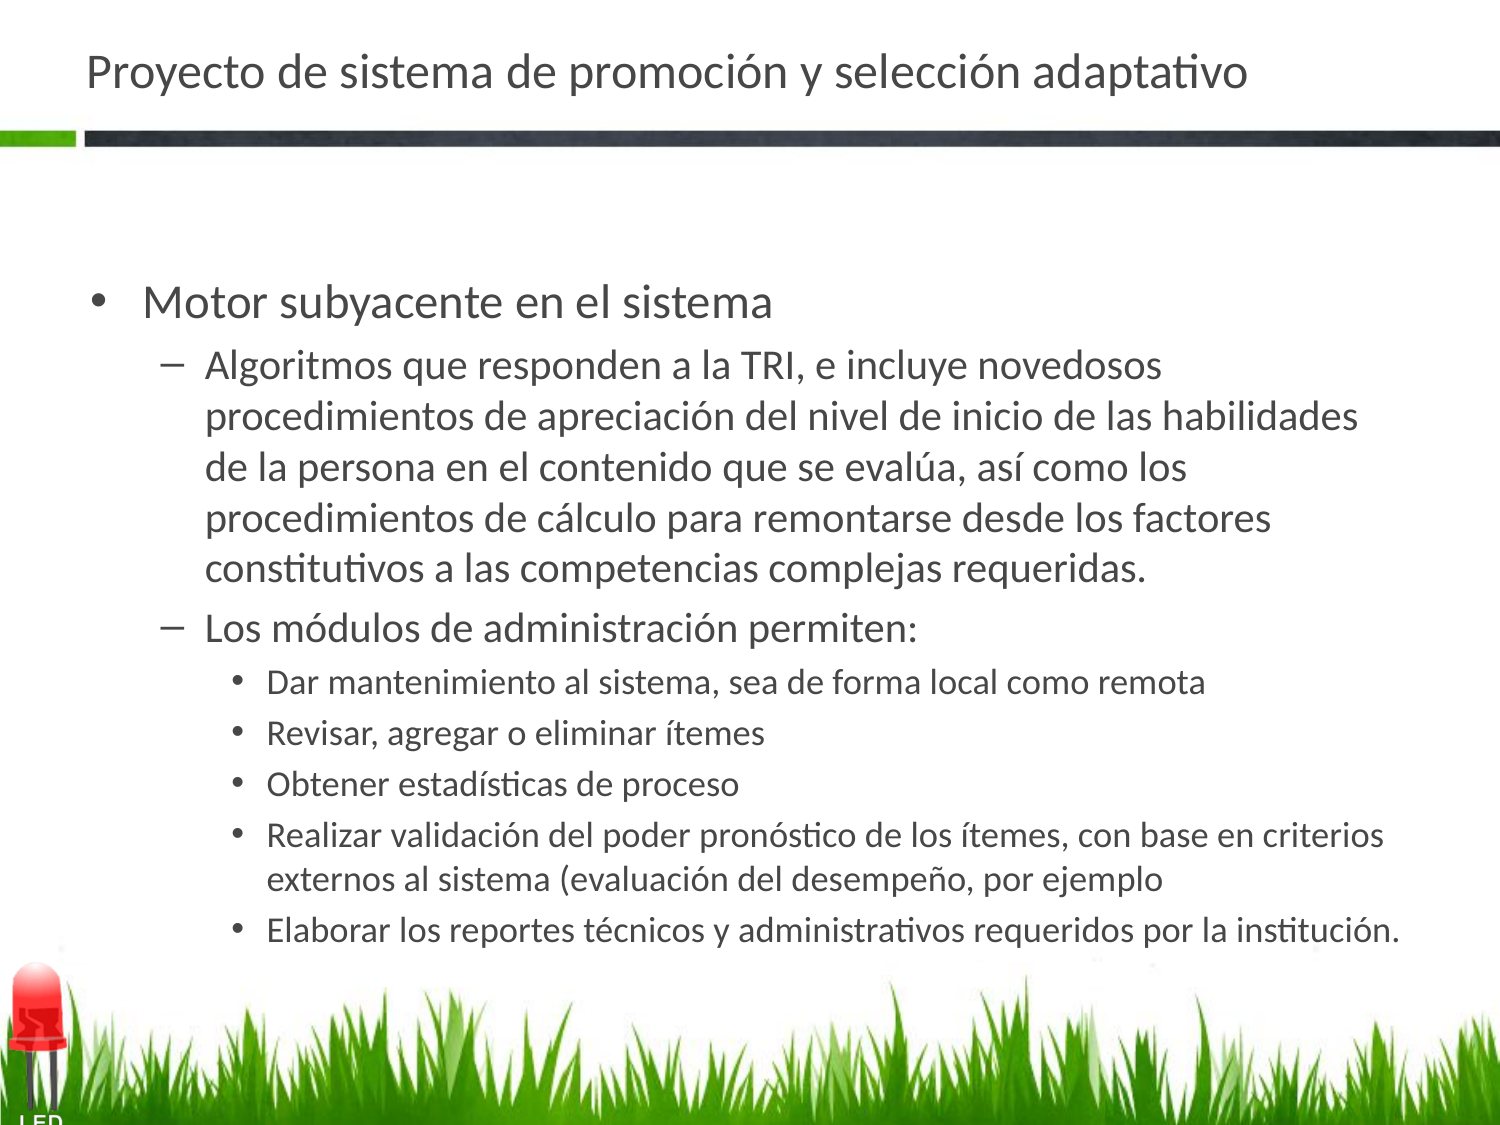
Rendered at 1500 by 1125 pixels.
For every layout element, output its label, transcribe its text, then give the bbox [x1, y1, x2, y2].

picture [0, 0, 1500, 1125]
list Motor subyacente en el sistema Algoritmos que responden a la TRI, e incluye novedosos procedimientos de apreciación del nivel de inicio de las habilidades de la persona en el contenido que se evalúa, así como los procedimientos de cálculo para remontarse desde los factores constitutivos a las competencias complejas requeridas. Los módulos de administración permiten: Dar mantenimiento al sistema, sea de forma local como remota Revisar, agregar o eliminar ítemes Obtener estadísticas de proceso Realizar validación del poder pronóstico de los ítemes, con base en criterios externos al sistema (evaluación del desempeño, por ejemplo Elaborar los reportes técnicos y administrativos requeridos por la institución. [75, 262, 1425, 1005]
title Proyecto de sistema de promoción y selección adaptativo [71, 12, 1450, 125]
